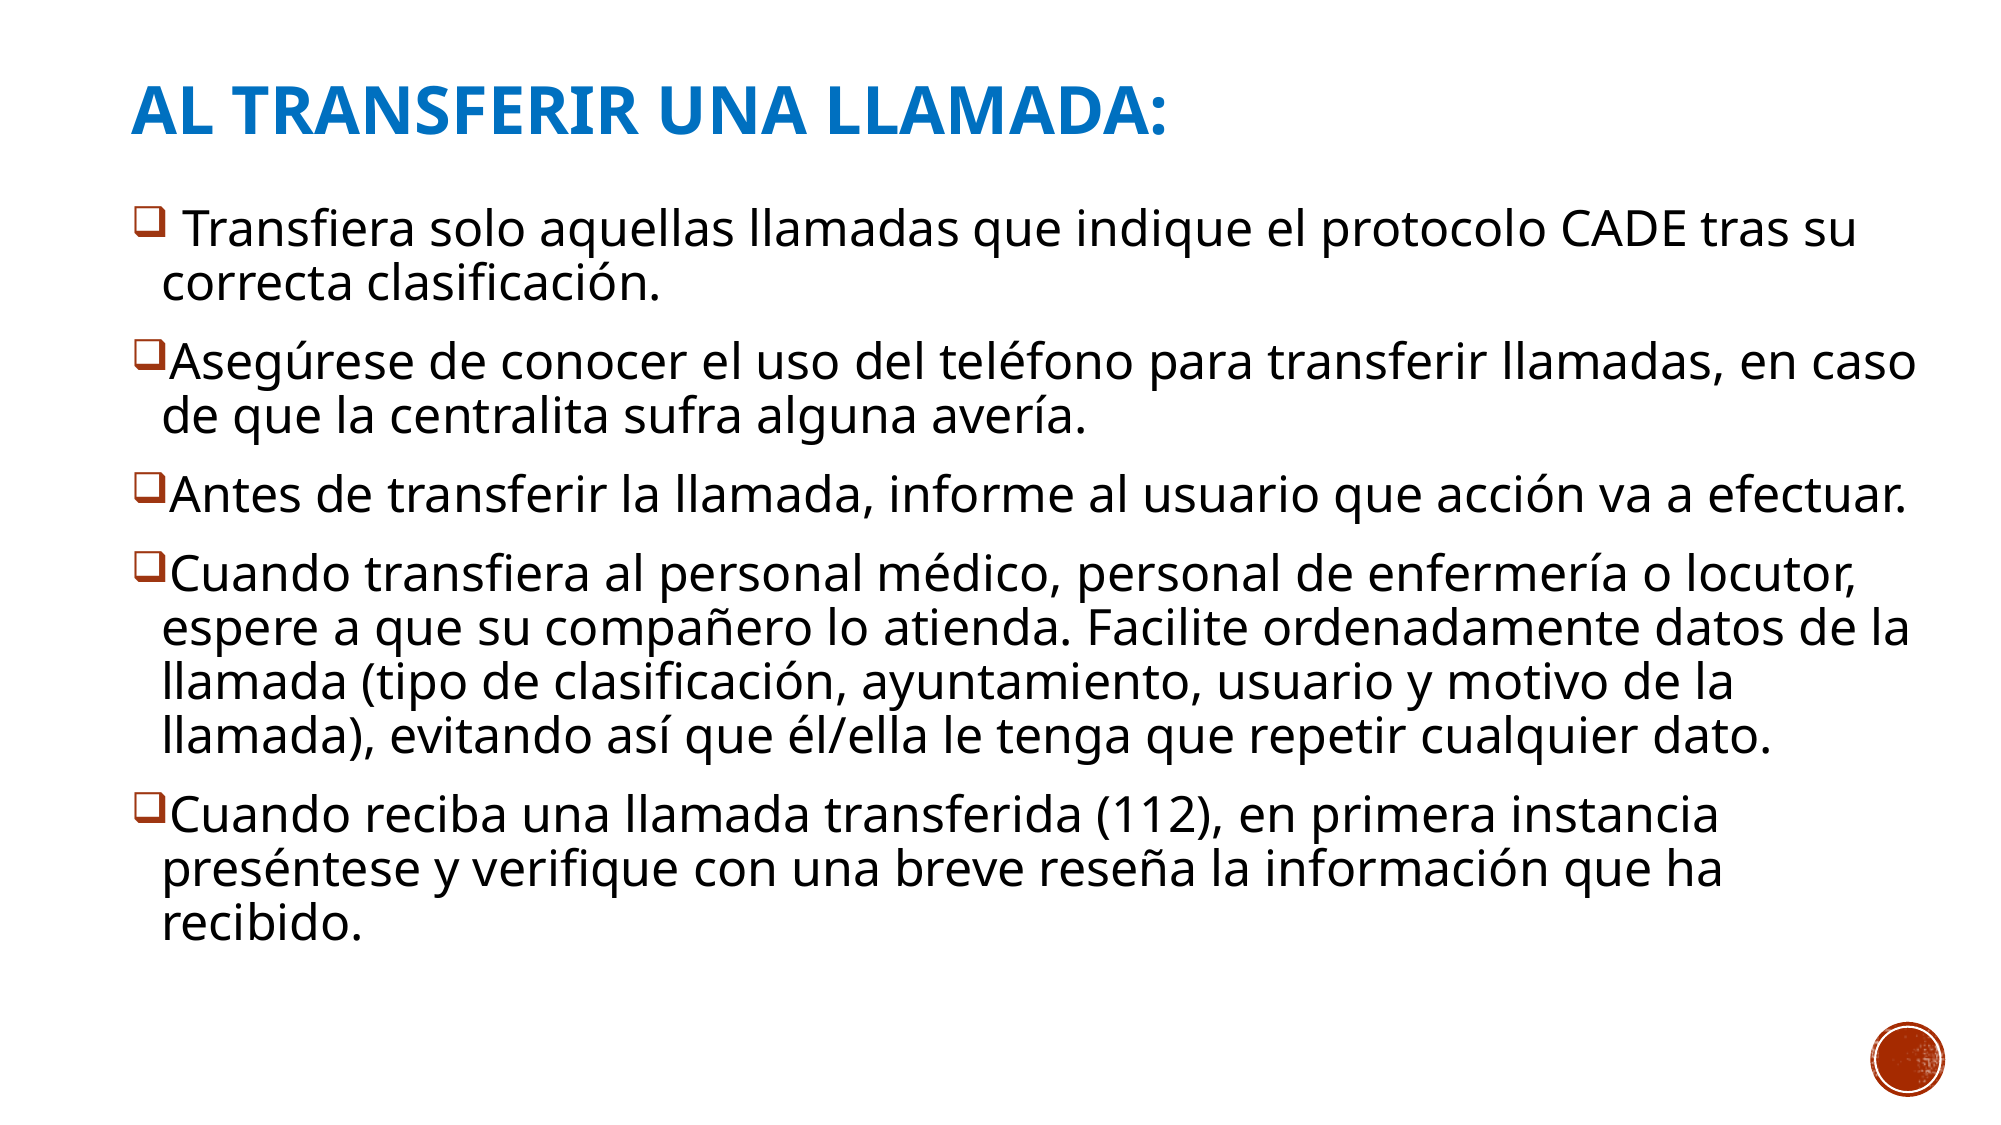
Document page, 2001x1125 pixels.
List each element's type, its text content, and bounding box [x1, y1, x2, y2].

title AL TRANSFERIR UNA LLAMADA: [116, 55, 1916, 171]
list Transfiera solo aquellas llamadas que indique el protocolo CADE tras su correcta clasificación. Asegúrese de conocer el uso del teléfono para transferir llamadas, en caso de que la centralita sufra alguna avería. Antes de transferir la llamada, informe al usuario que acción va a efectuar. Cuando transfiera al personal médico, personal de enfermería o locutor, espere a que su compañero lo atienda. Facilite ordenadamente datos de la llamada (tipo de clasificación, ayuntamiento, usuario y motivo de la llamada), evitando así que él/ella le tenga que repetir cualquier dato. Cuando reciba una llamada transferida (112), en primera instancia preséntese y verifique con una breve reseña la información que ha recibido. [116, 195, 1944, 1070]
